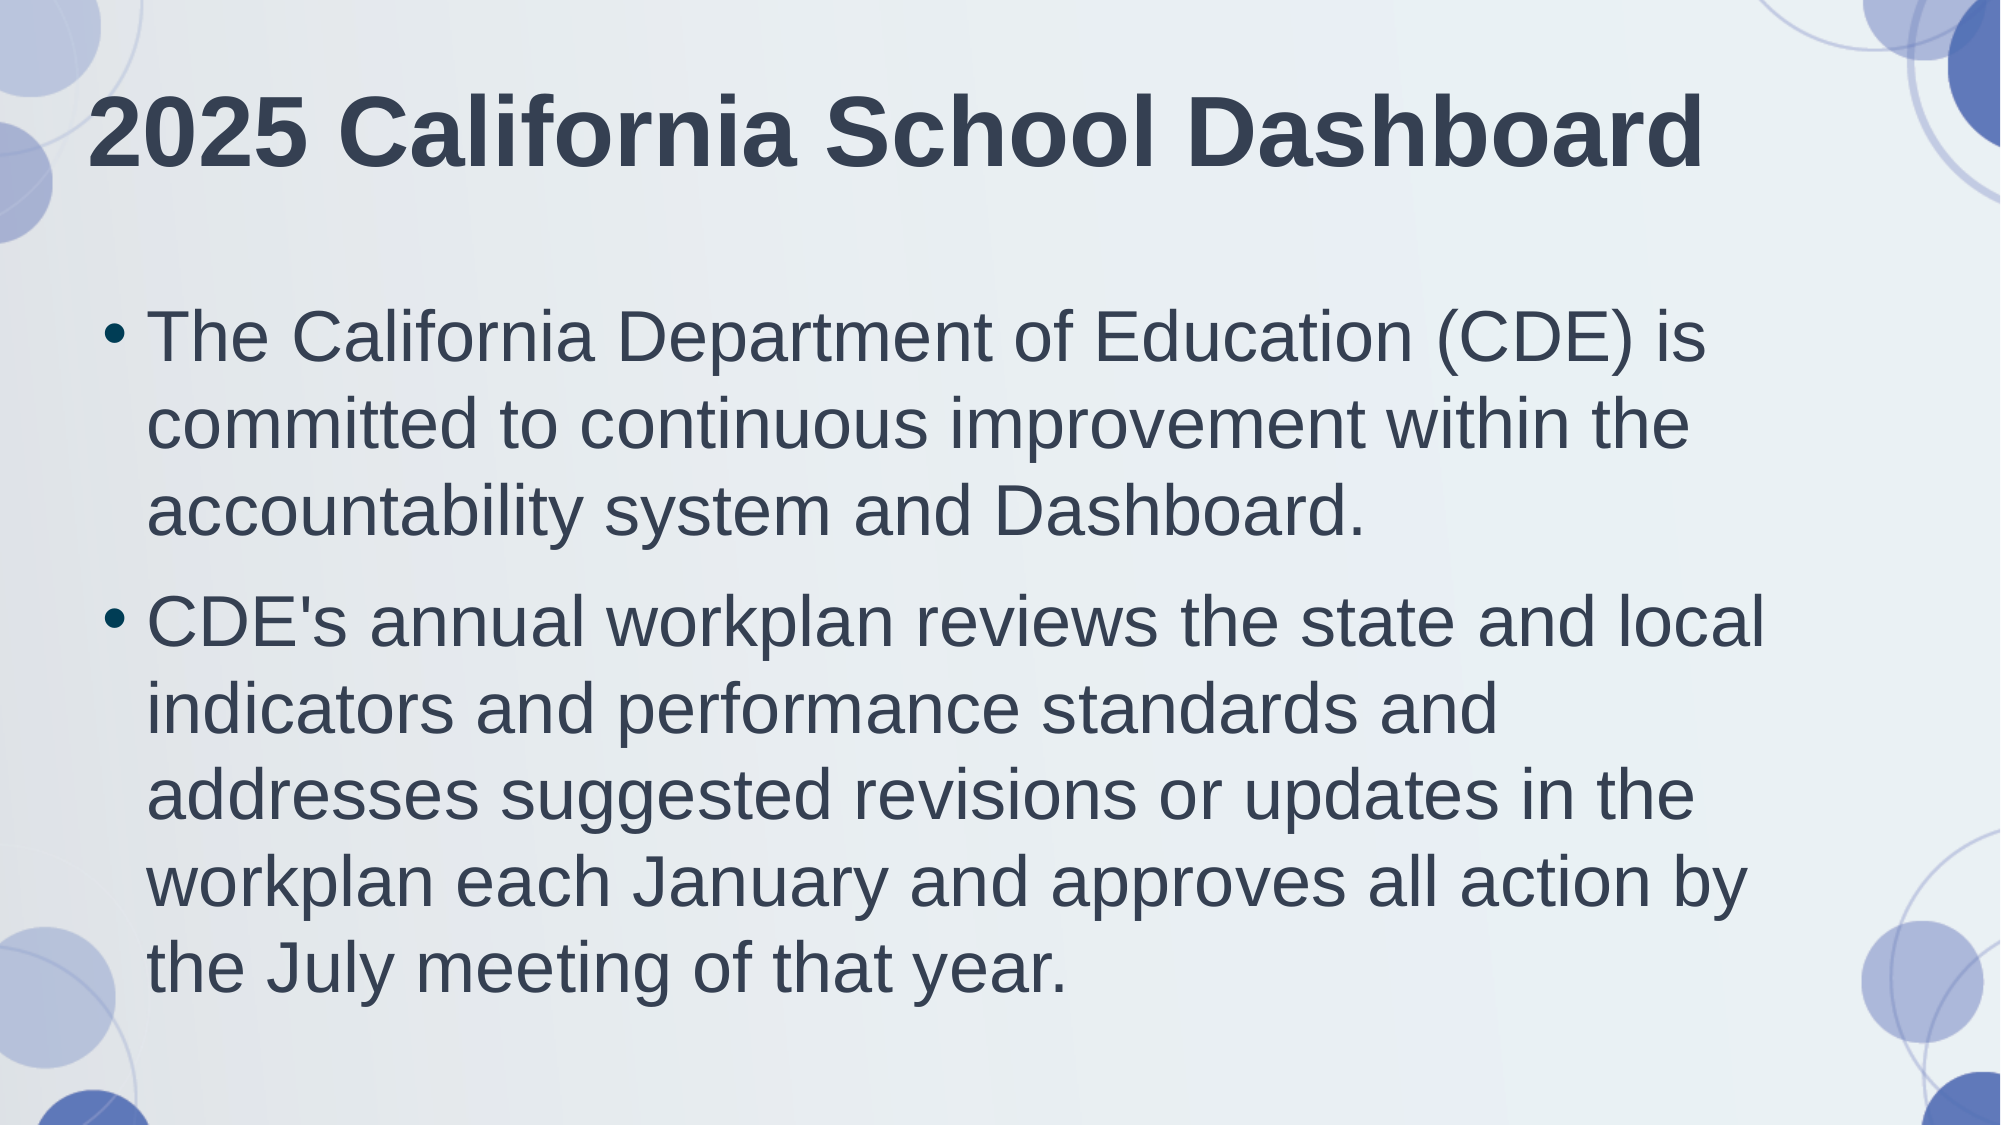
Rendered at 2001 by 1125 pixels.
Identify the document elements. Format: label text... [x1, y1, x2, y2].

title 2025 California School Dashboard [72, 47, 1962, 207]
list The California Department of Education (CDE) is committed to continuous improvement within the accountability system and Dashboard. CDE's annual workplan reviews the state and local indicators and performance standards and addresses suggested revisions or updates in the workplan each January and approves all action by the July meeting of that year. [72, 282, 1854, 1016]
picture [0, 0, 2001, 1125]
